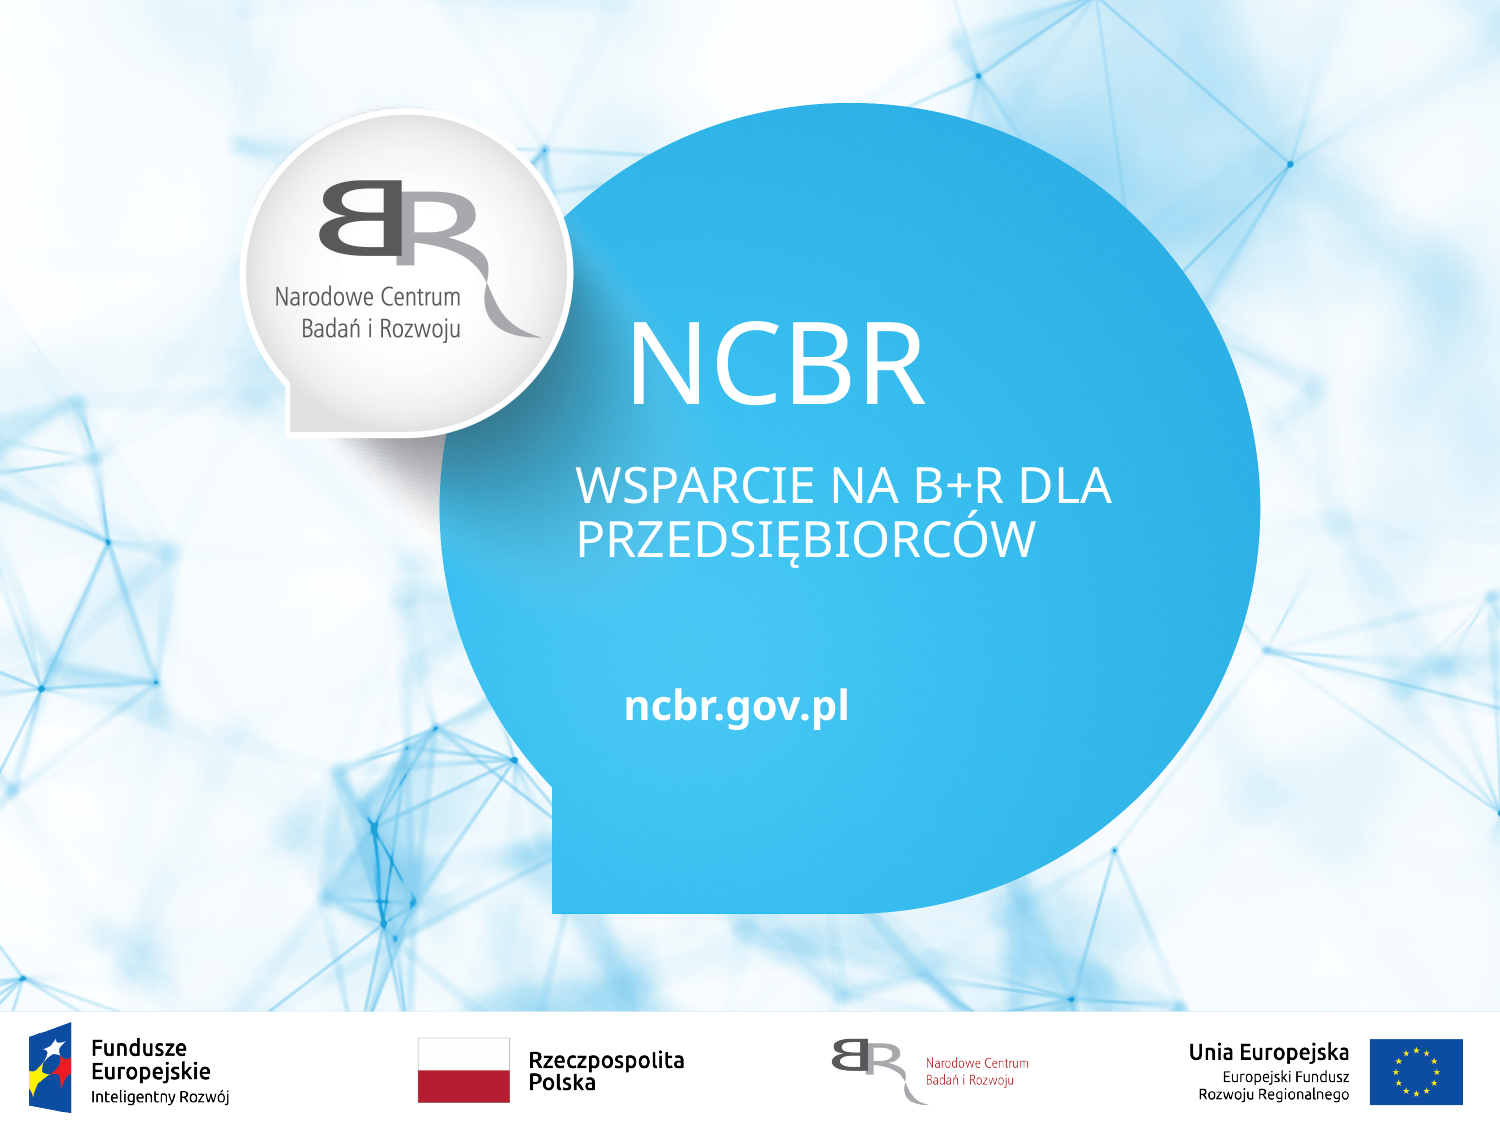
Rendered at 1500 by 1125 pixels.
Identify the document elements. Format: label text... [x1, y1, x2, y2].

text_box ncbr.gov.pl [608, 671, 1004, 736]
text_box WSPARCIE NA B+R DLA PRZEDSIĘBIORCÓW [560, 452, 1220, 576]
picture [0, 0, 1500, 1125]
text_box NCBR [608, 319, 1267, 431]
